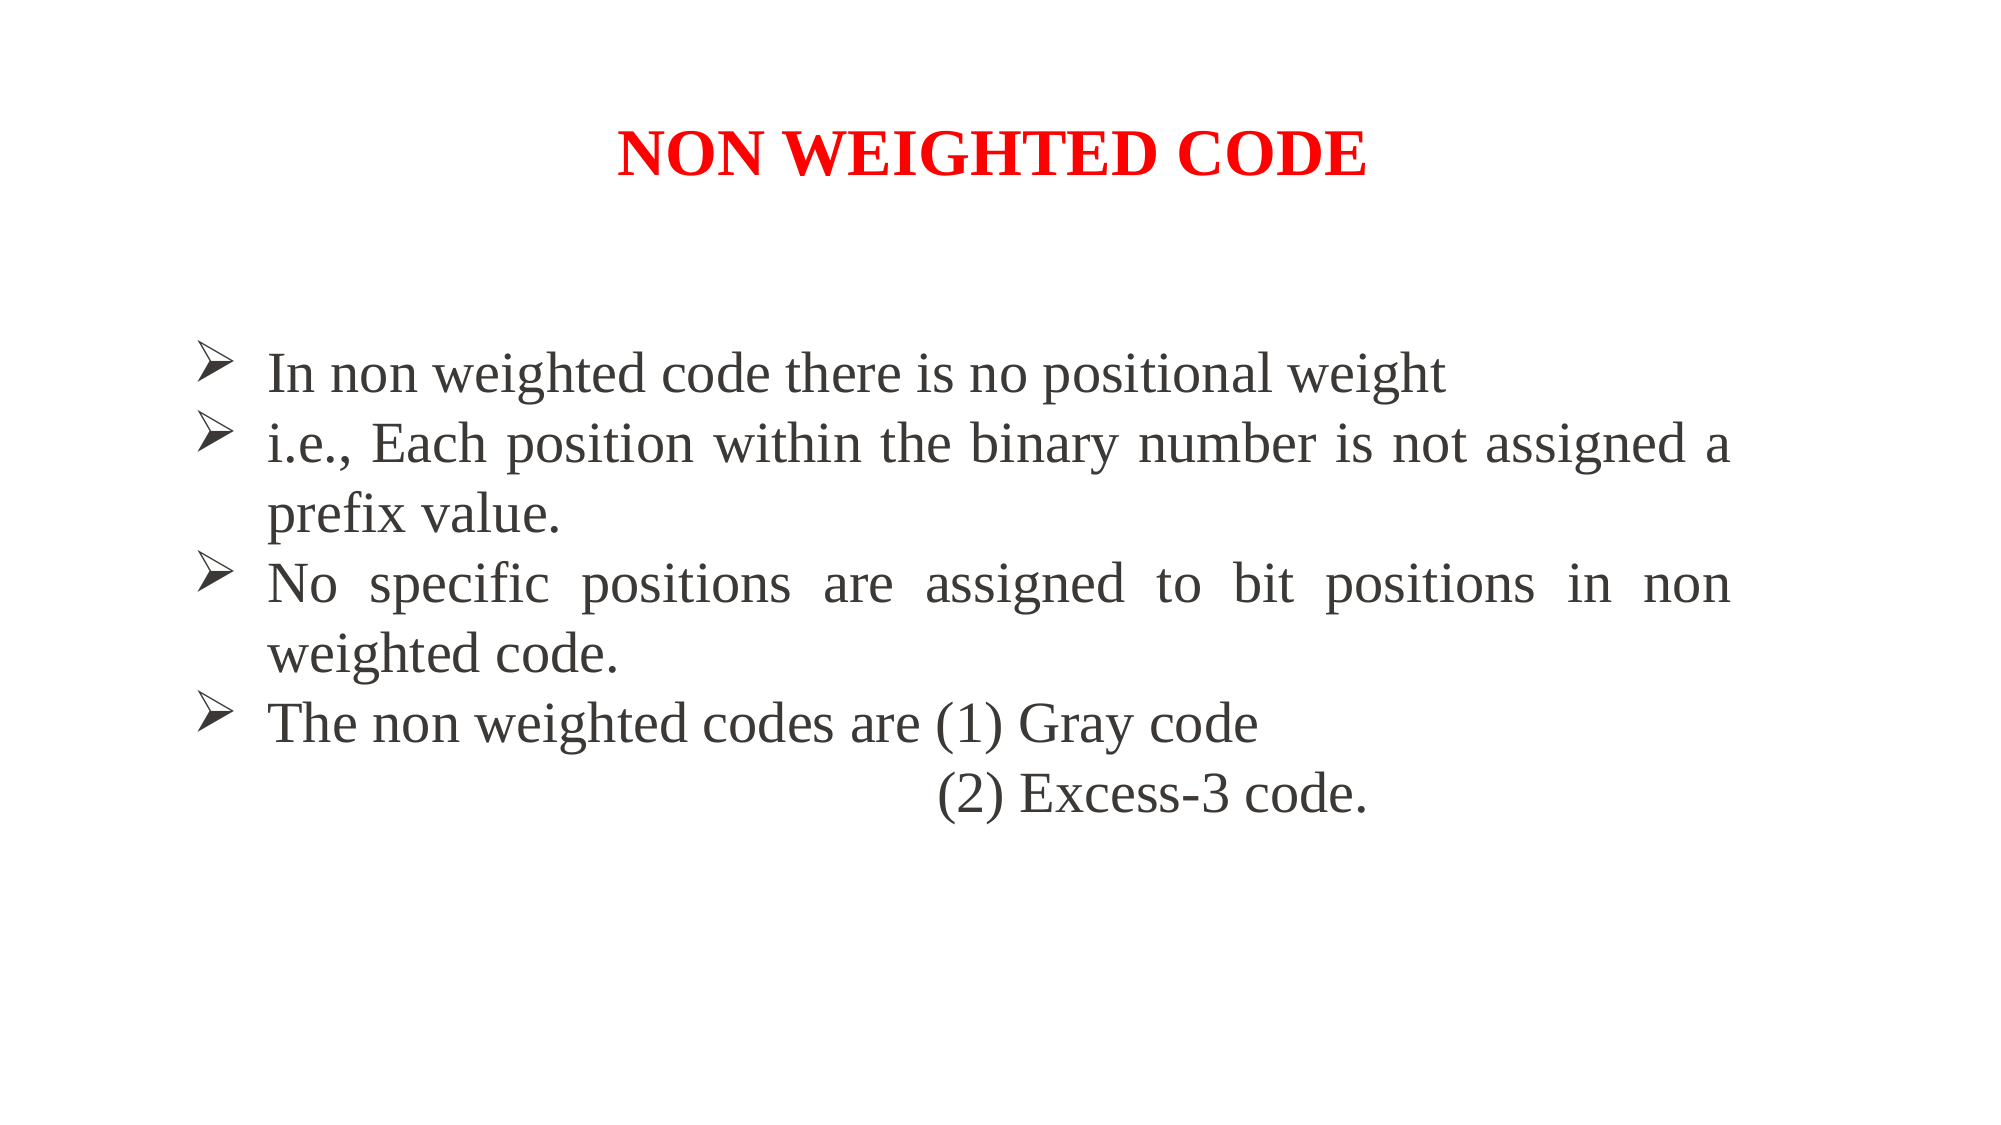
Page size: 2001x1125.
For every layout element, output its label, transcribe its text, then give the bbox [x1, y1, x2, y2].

text_box In non weighted code there is no positional weight i.e., Each position within the binary number is not assigned a prefix value. No specific positions are assigned to bit positions in non weighted code. The non weighted codes are (1) Gray code (2) Excess-3 code. [177, 326, 1747, 832]
text_box NON WEIGHTED CODE [602, 101, 1385, 197]
